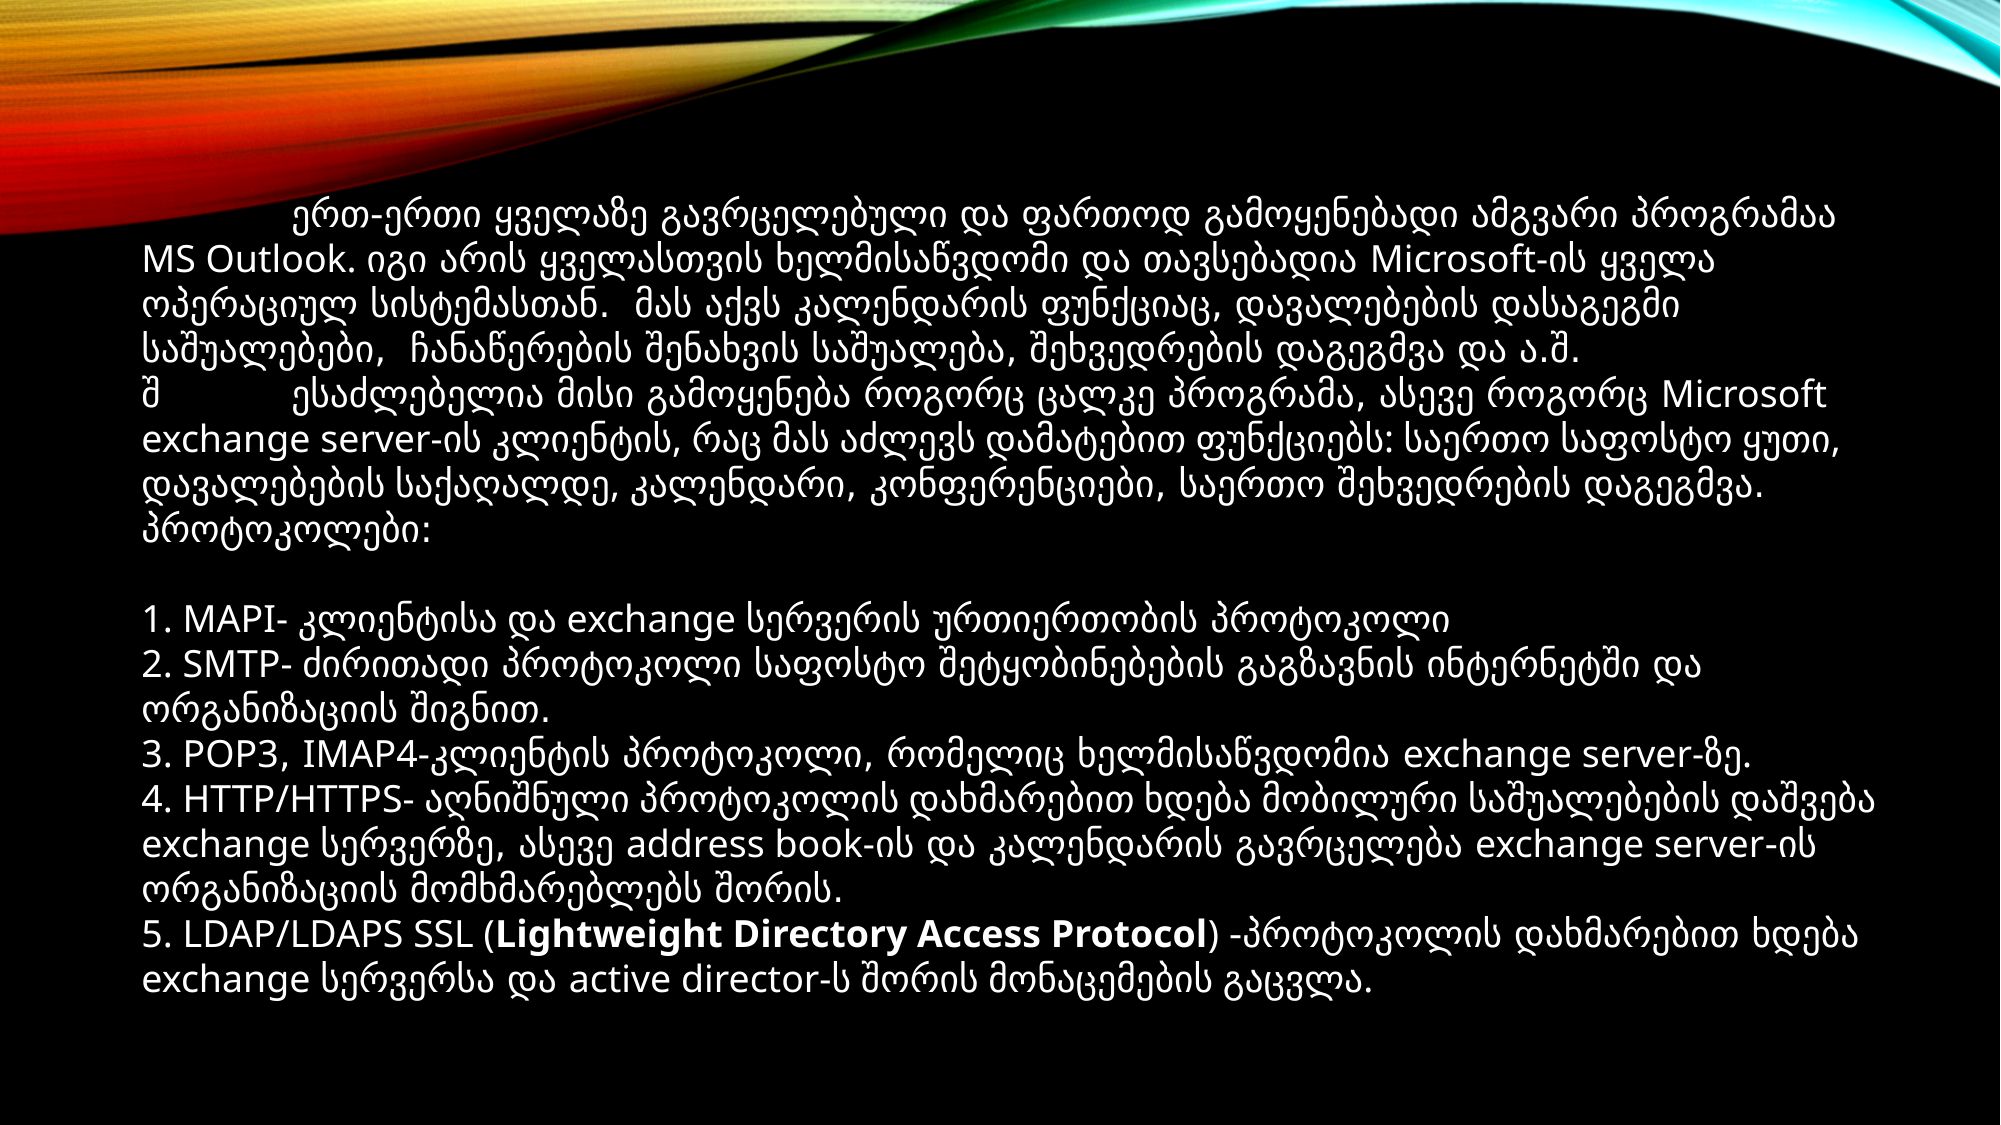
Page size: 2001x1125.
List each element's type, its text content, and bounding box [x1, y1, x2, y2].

picture [0, 0, 2000, 237]
text_box ერთ-ერთი ყველაზე გავრცელებული და ფართოდ გამოყენებადი ამგვარი პროგრამაა MS Outlook. იგი არის ყველასთვის ხელმისაწვდომი და თავსებადია Microsoft-ის ყველა ოპერაციულ სისტემასთან. მას აქვს კალენდარის ფუნქციაც, დავალებების დასაგეგმი საშუალებები, ჩანაწერების შენახვის საშუალება, შეხვედრების დაგეგმვა და ა.შ. შ ესაძლებელია მისი გამოყენება როგორც ცალკე პროგრამა, ასევე როგორც Microsoft exchange server-ის კლიენტის, რაც მას აძლევს დამატებით ფუნქციებს: საერთო საფოსტო ყუთი, დავალებების საქაღალდე, კალენდარი, კონფერენციები, საერთო შეხვედრების დაგეგმვა. პროტოკოლები: 1. MAPI- კლიენტისა და exchange სერვერის ურთიერთობის პროტოკოლი 2. SMTP- ძირითადი პროტოკოლი საფოსტო შეტყობინებების გაგზავნის ინტერნეტში და ორგანიზაციის შიგნით. 3. POP3, IMAP4-კლიენტის პროტოკოლი, რომელიც ხელმისაწვდომია exchange server-ზე. 4. HTTP/HTTPS- აღნიშნული პროტოკოლის დახმარებით ხდება მობილური საშუალებების დაშვება exchange სერვერზე, ასევე address book-ის და კალენდარის გავრცელება exchange server-ის ორგანიზაციის მომხმარებლებს შორის. 5. LDAP/LDAPS SSL (Lightweight Directory Access Protocol) -პროტოკოლის დახმარებით ხდება exchange სერვერსა და active director-ს შორის მონაცემების გაცვლა. [126, 183, 1917, 1008]
